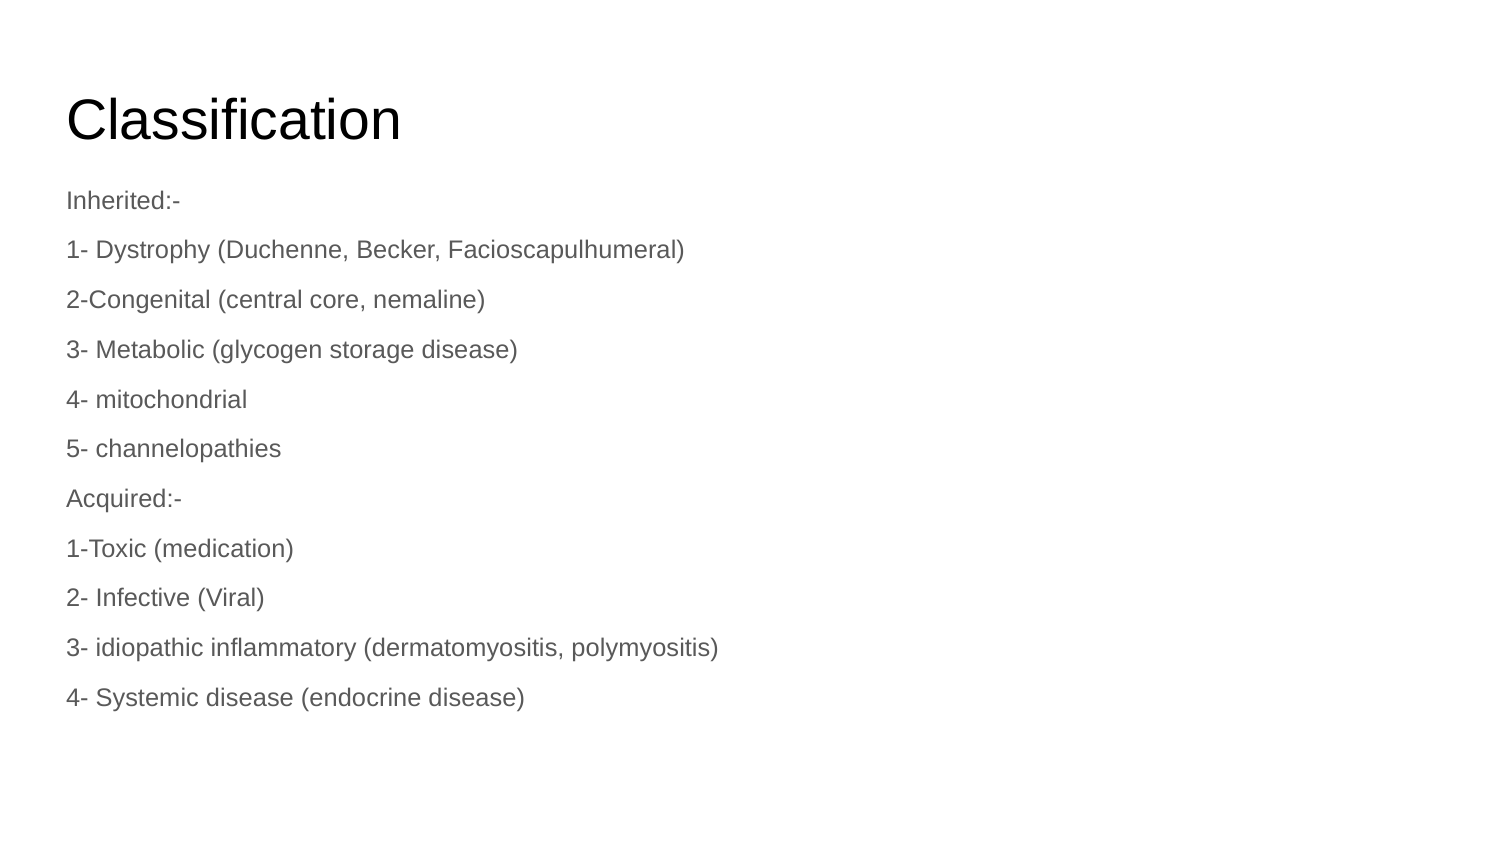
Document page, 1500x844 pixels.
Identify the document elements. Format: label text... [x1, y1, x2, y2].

title Classification [51, 72, 1449, 166]
list Inherited:- 1- Dystrophy (Duchenne, Becker, Facioscapulhumeral) 2-Congenital (central core, nemaline) 3- Metabolic (glycogen storage disease) 4- mitochondrial 5- channelopathies Acquired:- 1-Toxic (medication) 2- Infective (Viral) 3- idiopathic inflammatory (dermatomyositis, polymyositis) 4- Systemic disease (endocrine disease) [51, 166, 1449, 728]
